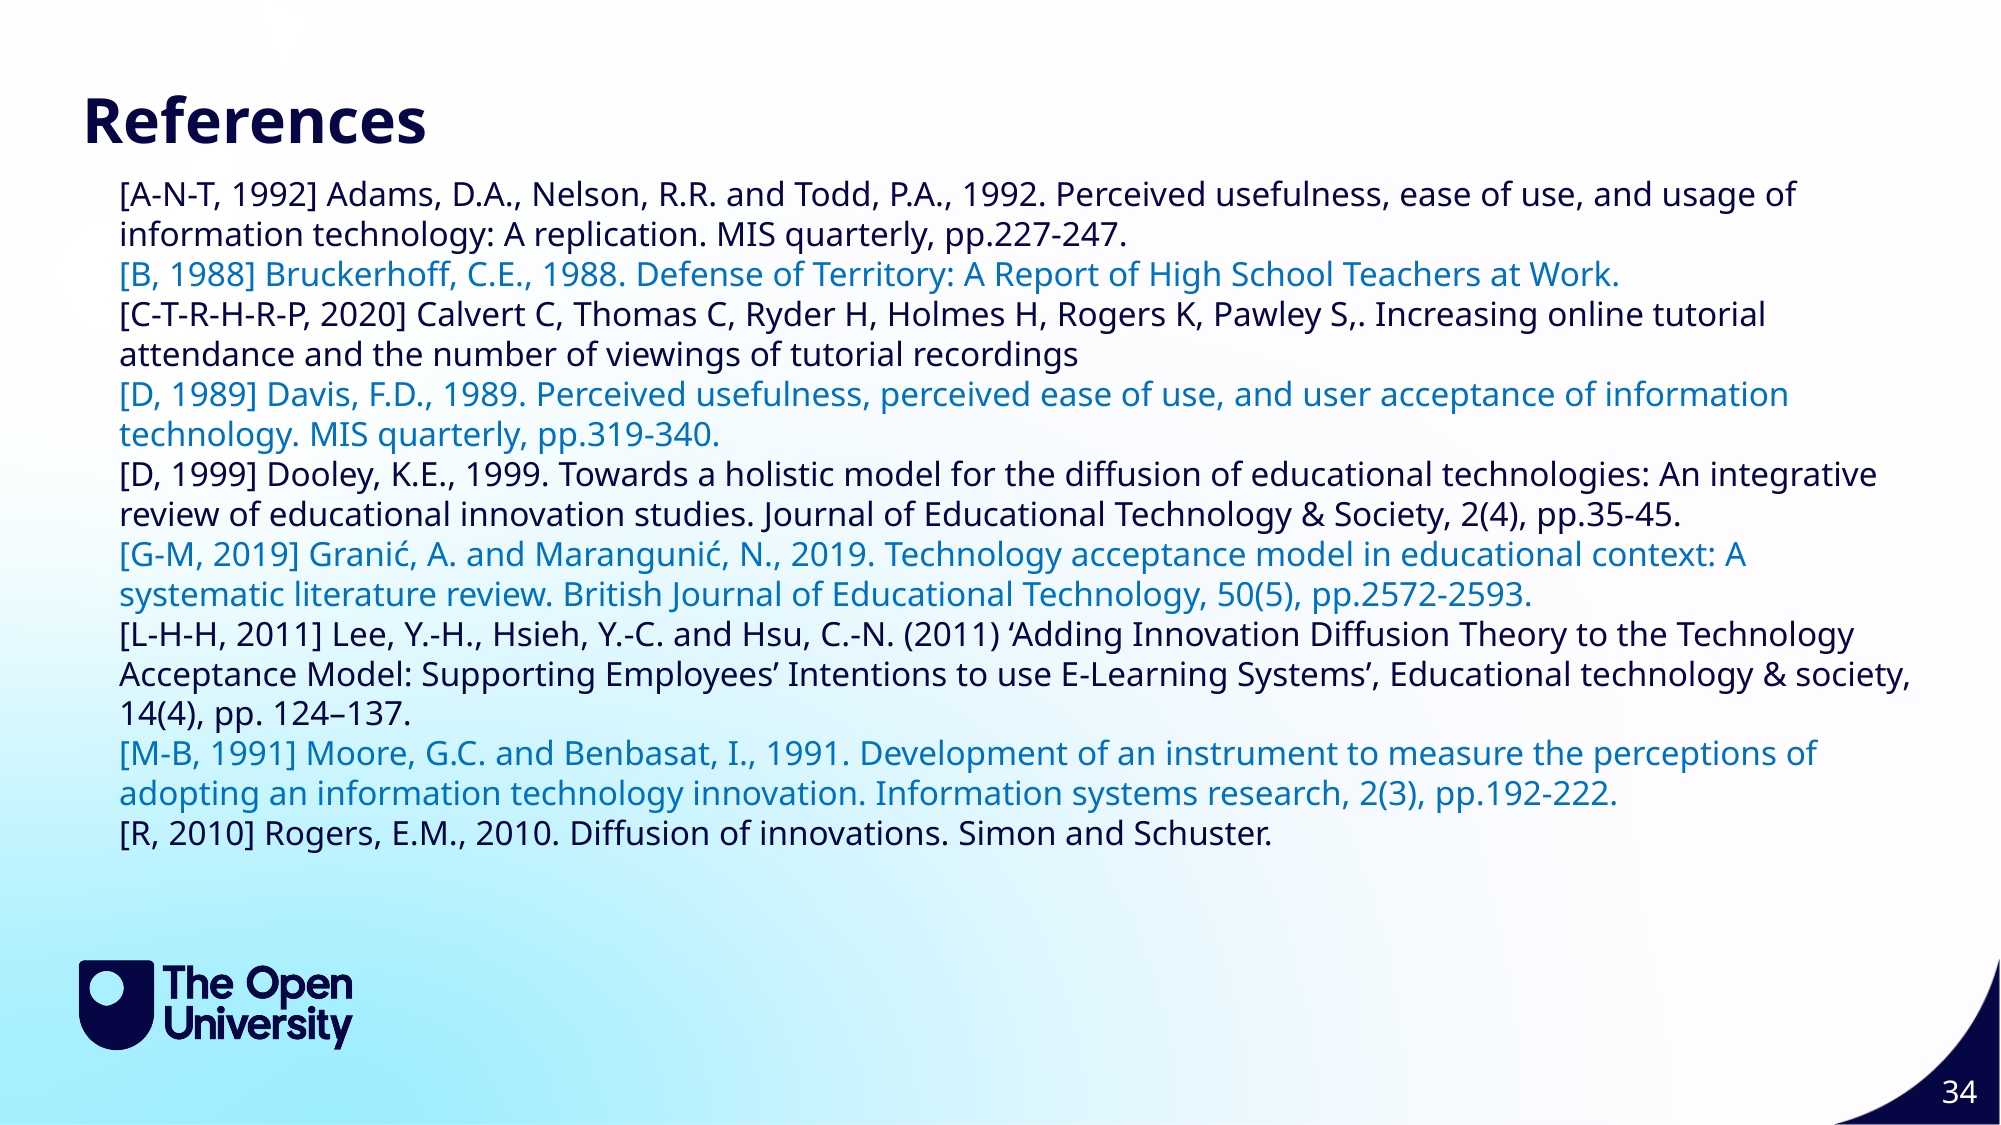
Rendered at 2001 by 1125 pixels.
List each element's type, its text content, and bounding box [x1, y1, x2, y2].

picture [77, 956, 358, 1053]
picture [1834, 959, 2000, 1125]
text_box [A-N-T, 1992] Adams, D.A., Nelson, R.R. and Todd, P.A., 1992. Perceived usefulness, ease of use, and usage of information technology: A replication. MIS quarterly, pp.227-247. [B, 1988] Bruckerhoff, C.E., 1988. Defense of Territory: A Report of High School Teachers at Work. [C-T-R-H-R-P, 2020] Calvert C, Thomas C, Ryder H, Holmes H, Rogers K, Pawley S,. Increasing online tutorial attendance and the number of viewings of tutorial recordings [D, 1989] Davis, F.D., 1989. Perceived usefulness, perceived ease of use, and user acceptance of information technology. MIS quarterly, pp.319-340. [D, 1999] Dooley, K.E., 1999. Towards a holistic model for the diffusion of educational technologies: An integrative review of educational innovation studies. Journal of Educational Technology & Society, 2(4), pp.35-45. [G-M, 2019] Granić, A. and Marangunić, N., 2019. Technology acceptance model in educational context: A systematic literature review. British Journal of Educational Technology, 50(5), pp.2572-2593. [L-H-H, 2011] Lee, Y.-H., Hsieh, Y.-C. and Hsu, C.-N. (2011) ‘Adding Innovation Diffusion Theory to the Technology Acceptance Model: Supporting Employees’ Intentions to use E-Learning Systems’, Educational technology & society, 14(4), pp. 124–137. [M-B, 1991] Moore, G.C. and Benbasat, I., 1991. Development of an instrument to measure the perceptions of adopting an information technology innovation. Information systems research, 2(3), pp.192-222. [R, 2010] Rogers, E.M., 2010. Diffusion of innovations. Simon and Schuster. [104, 166, 1936, 940]
list References [67, 66, 1835, 148]
